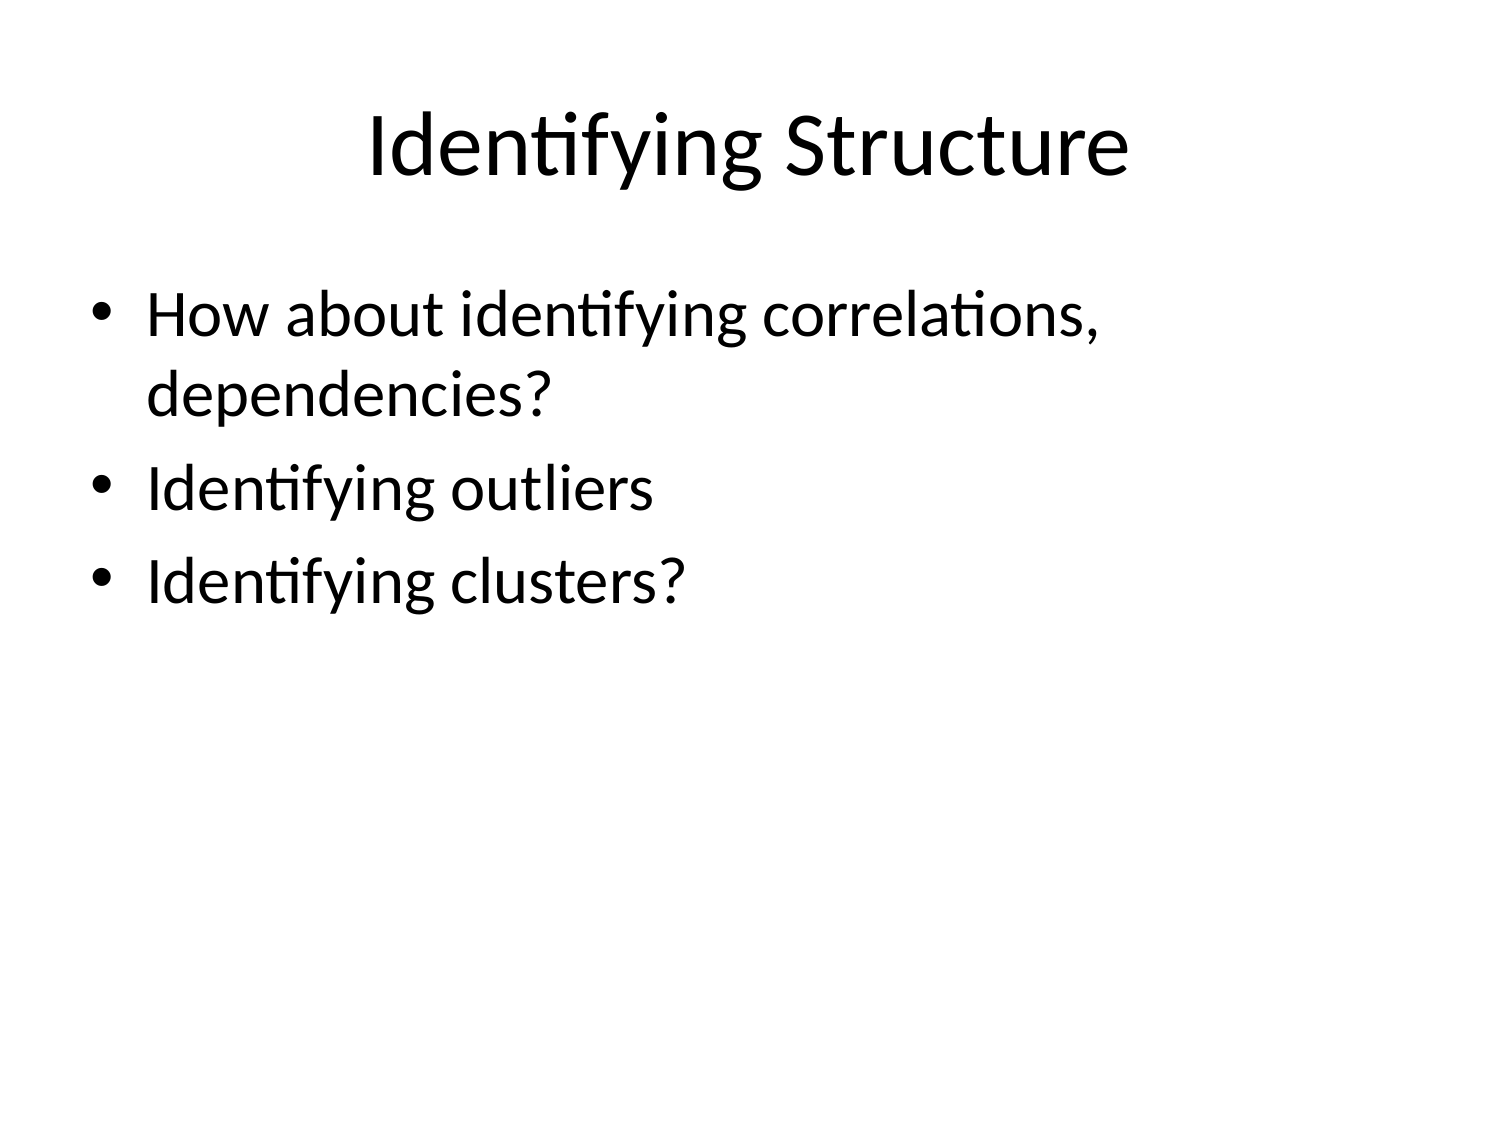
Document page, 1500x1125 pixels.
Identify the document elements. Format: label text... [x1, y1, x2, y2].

list How about identifying correlations, dependencies? Identifying outliers Identifying clusters? [75, 262, 1425, 1005]
title Identifying Structure [75, 45, 1425, 233]
